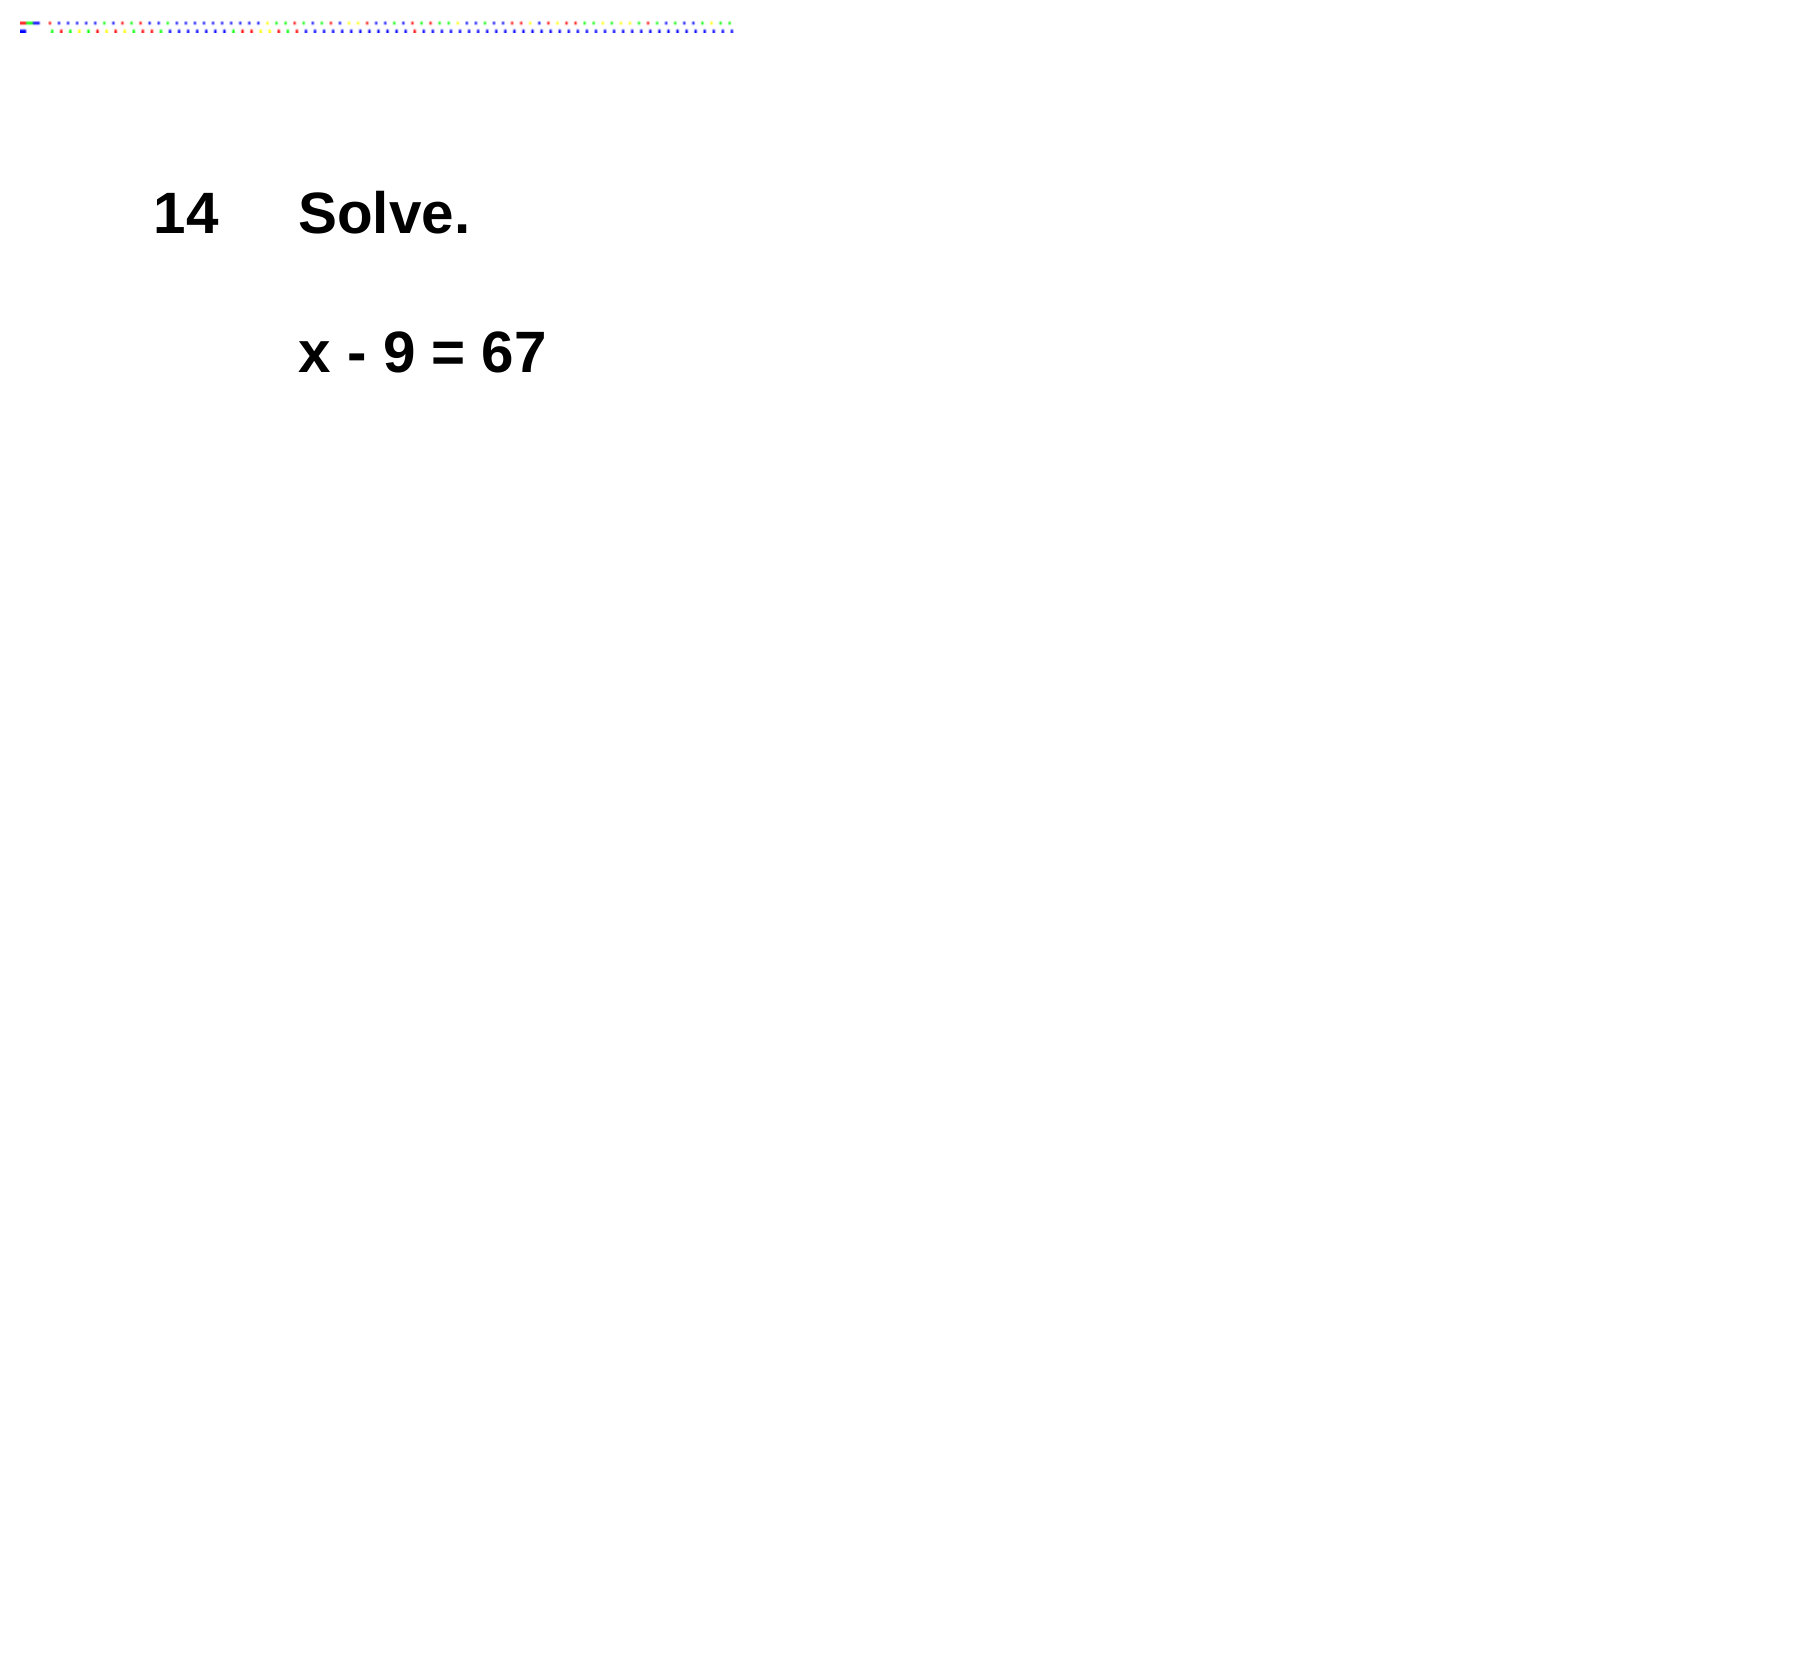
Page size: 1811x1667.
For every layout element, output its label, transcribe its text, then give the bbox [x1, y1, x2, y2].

picture [20, 19, 745, 33]
text_box Solve. x - 9 = 67 [281, 165, 712, 394]
text_box 14 [136, 165, 281, 254]
